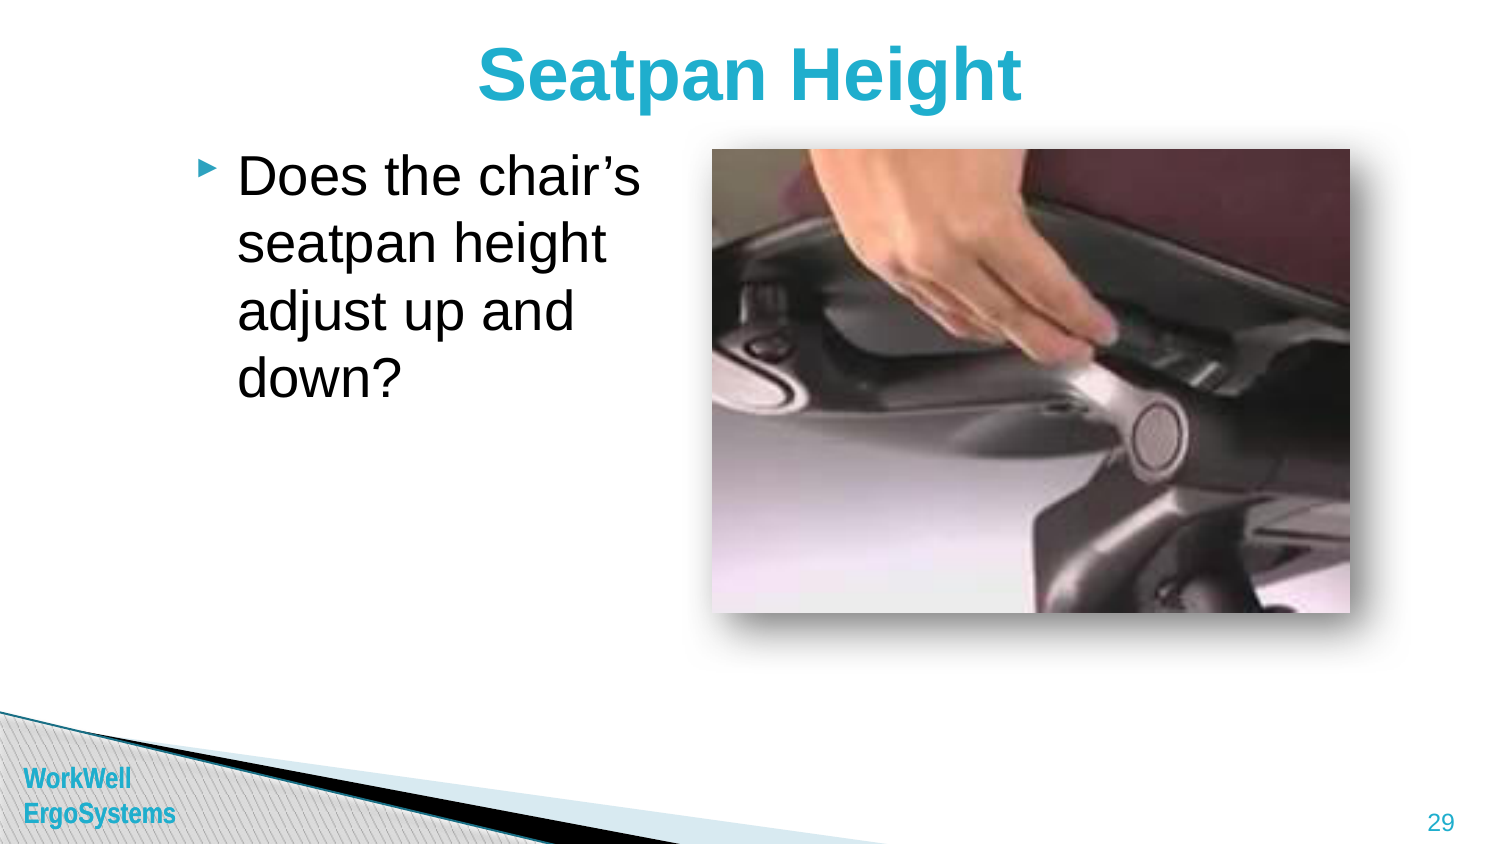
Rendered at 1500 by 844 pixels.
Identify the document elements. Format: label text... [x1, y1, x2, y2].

picture [712, 149, 1351, 614]
slide_number 29 [1412, 798, 1473, 844]
list Does the chair’s seatpan height adjust up and down? [162, 131, 738, 769]
title Seatpan Height [0, 0, 1500, 141]
